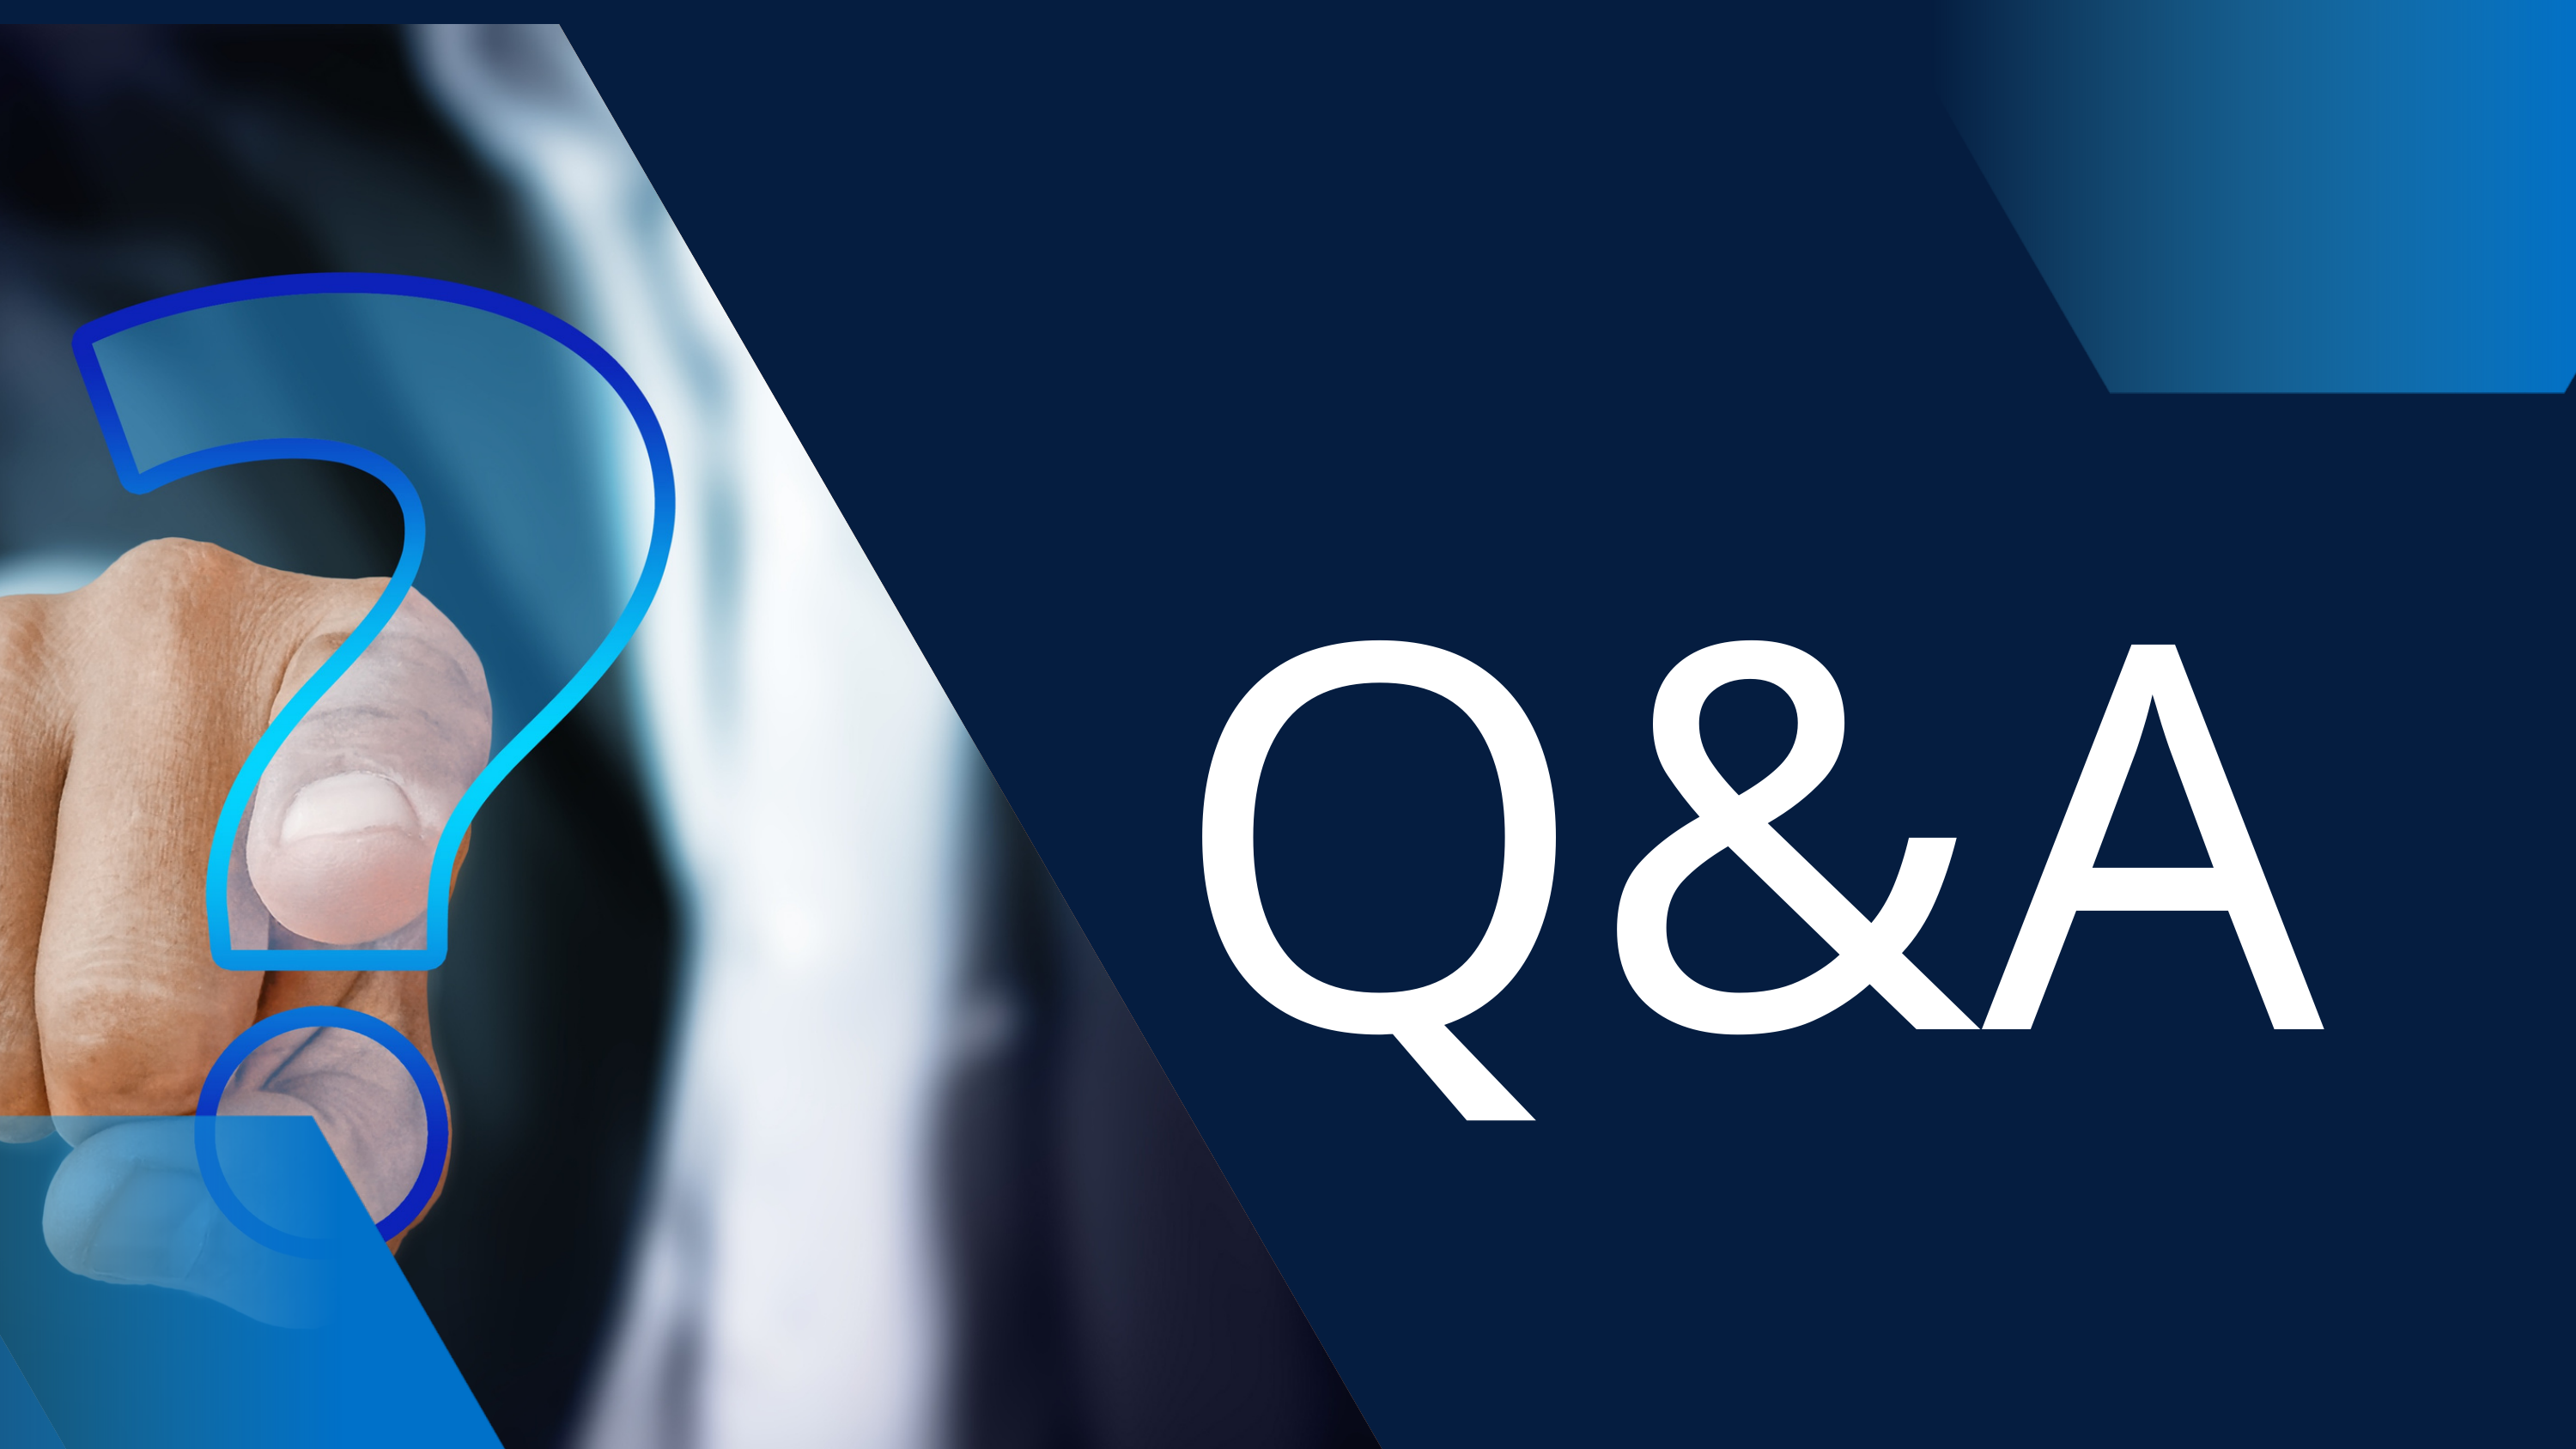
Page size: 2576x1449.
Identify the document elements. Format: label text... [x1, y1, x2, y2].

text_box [0, 23, 1418, 1449]
text_box Q&A [1421, 493, 2516, 1137]
text_box [1882, 0, 2576, 395]
